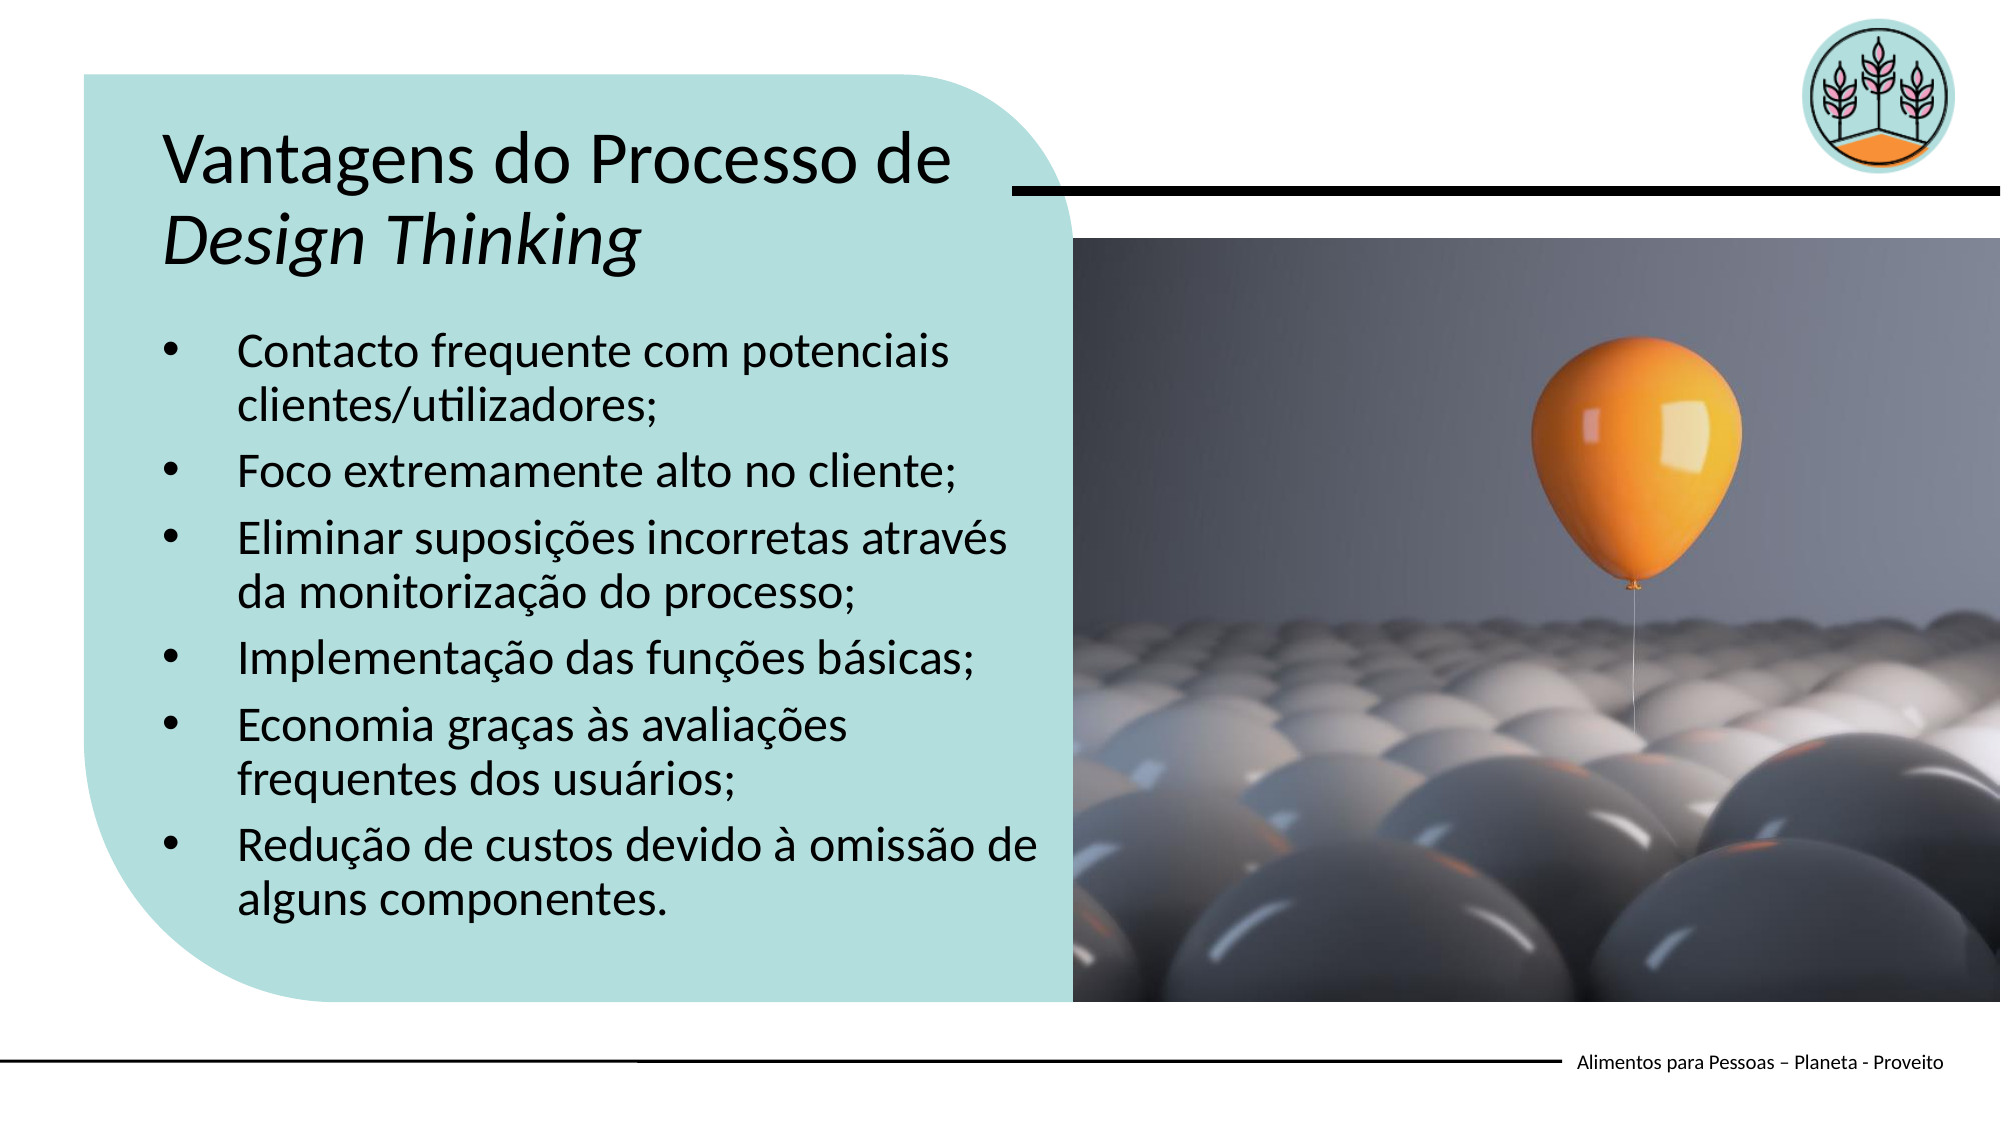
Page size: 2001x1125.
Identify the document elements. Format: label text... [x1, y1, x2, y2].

picture [1073, 238, 2000, 1003]
picture [1801, 13, 1955, 177]
list Vantagens do Processo de Design Thinking [147, 111, 1074, 275]
list Contacto frequente com potenciais clientes/utilizadores; Foco extremamente alto no cliente; Eliminar suposições incorretas através da monitorização do processo; Implementação das funções básicas; Economia graças às avaliações frequentes dos usuários; Redução de custos devido à omissão de alguns componentes. [147, 316, 1073, 924]
